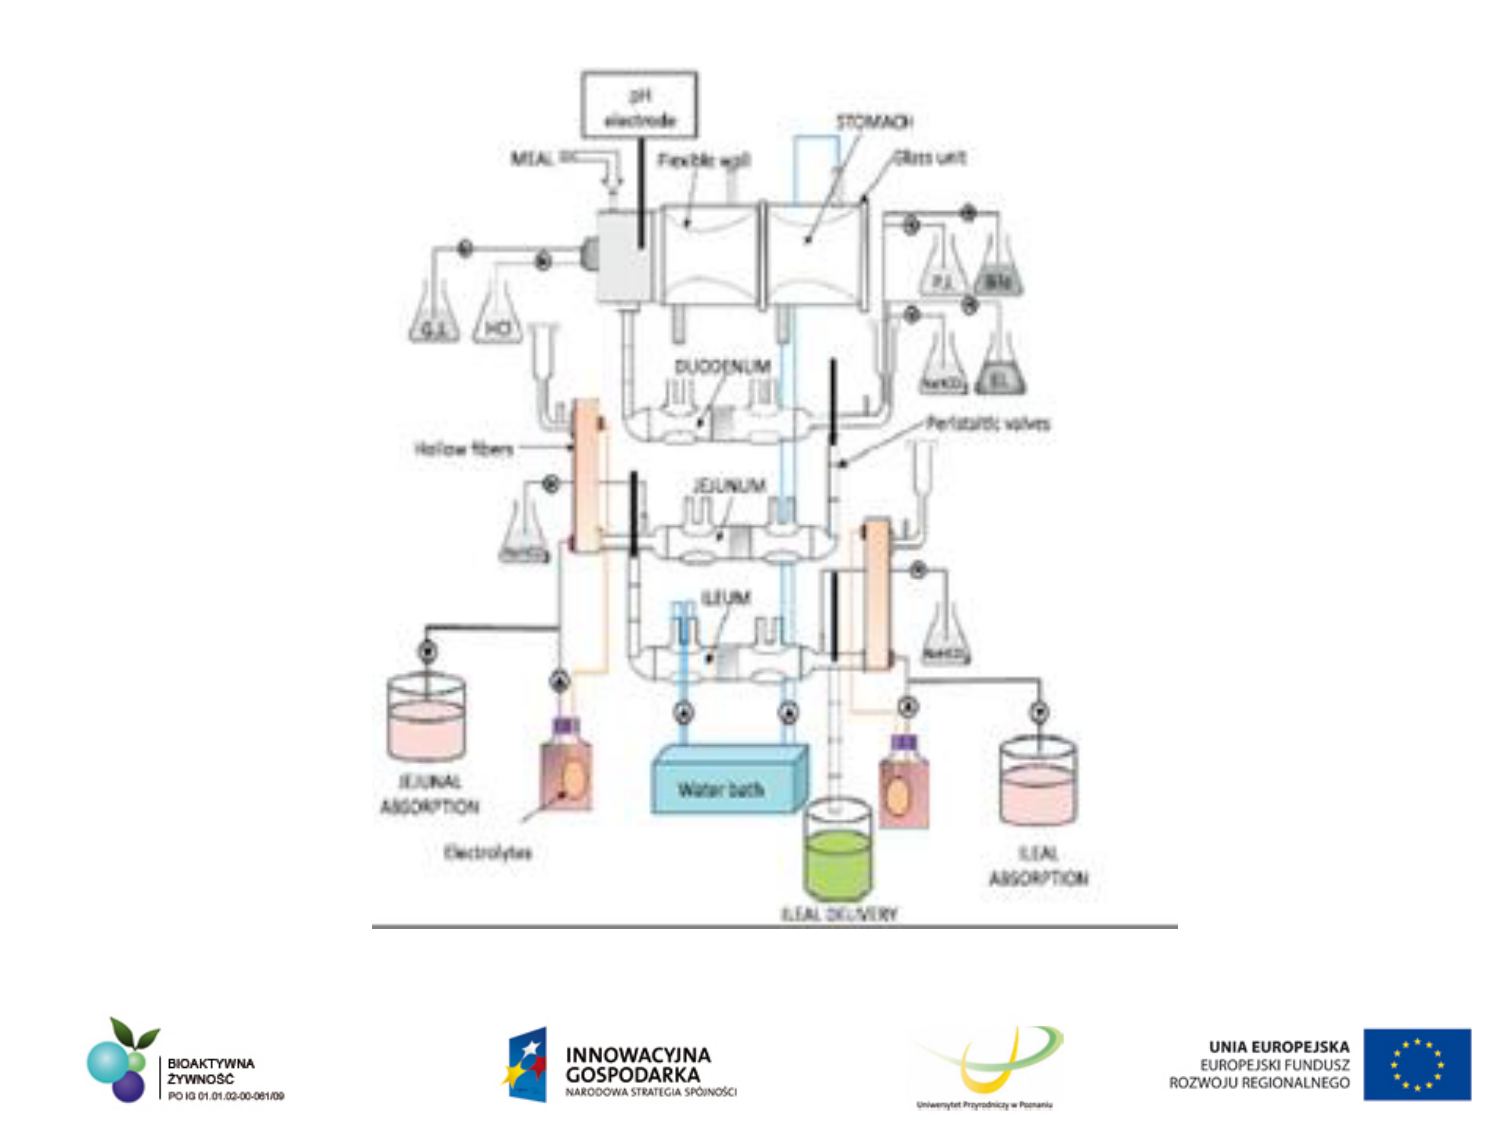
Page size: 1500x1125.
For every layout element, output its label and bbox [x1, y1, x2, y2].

picture [442, 1002, 795, 1125]
picture [808, 1002, 1500, 1125]
picture [371, 66, 1178, 929]
picture [0, 998, 352, 1125]
